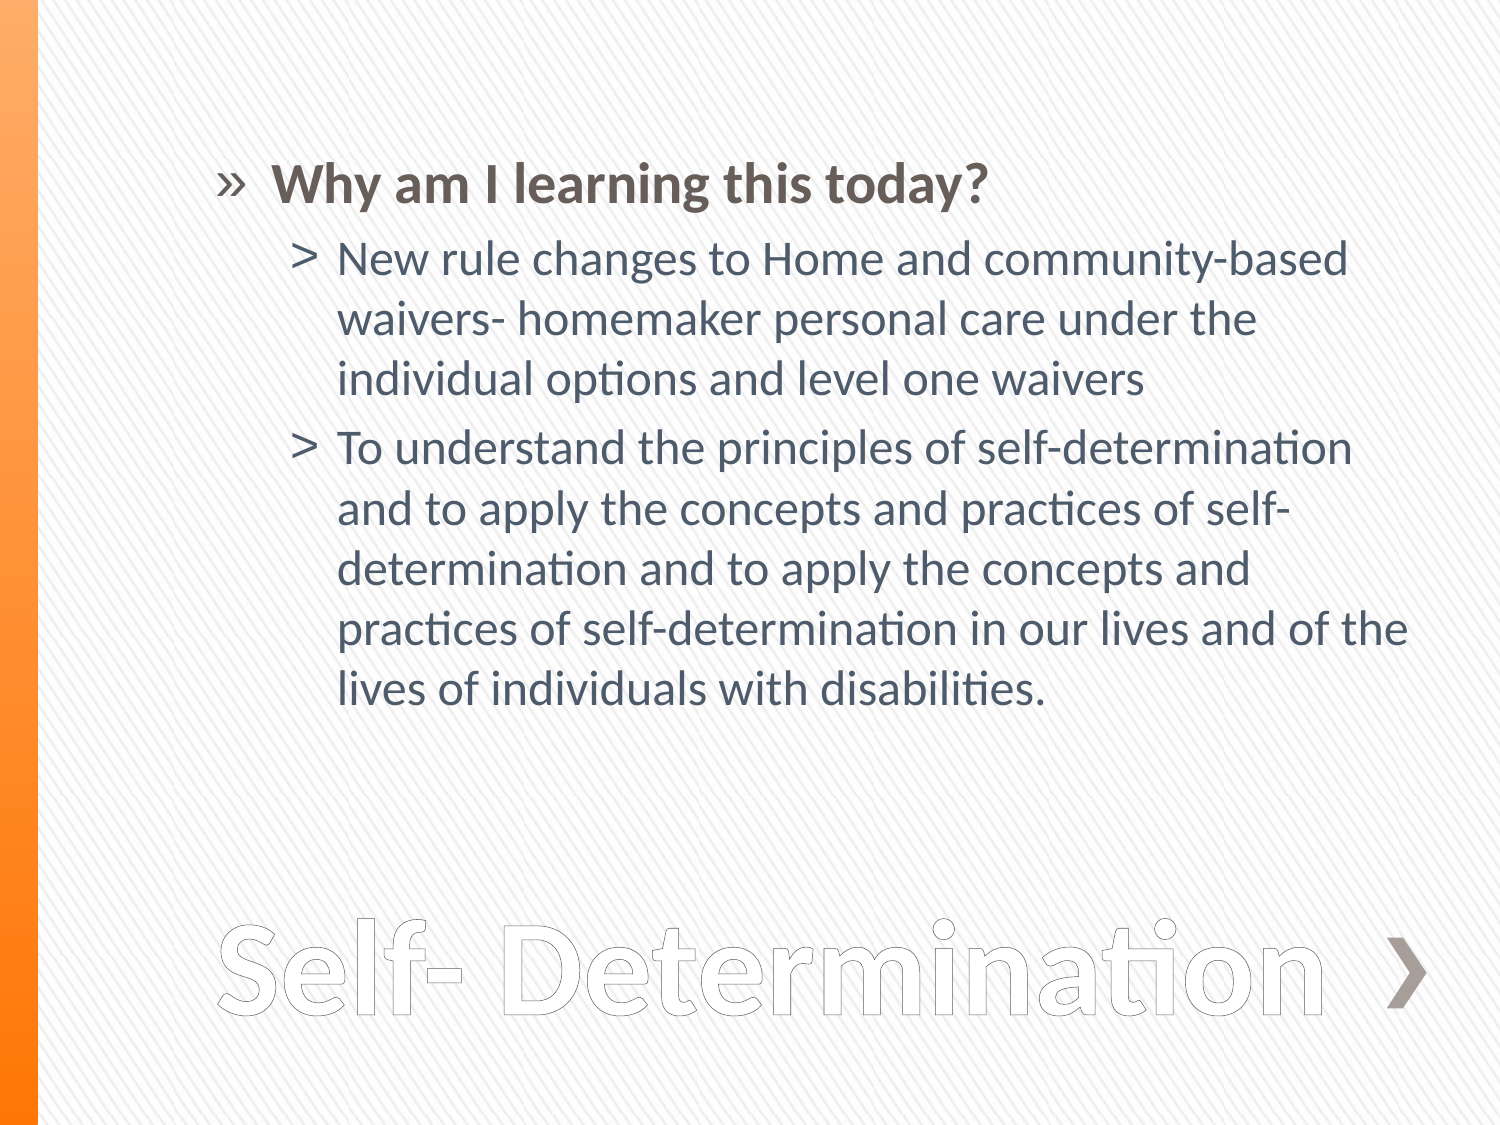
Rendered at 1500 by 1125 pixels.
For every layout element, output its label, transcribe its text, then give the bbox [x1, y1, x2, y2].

title Self- Determination [200, 863, 1388, 1050]
list Why am I learning this today? New rule changes to Home and community-based waivers- homemaker personal care under the individual options and level one waivers To understand the principles of self-determination and to apply the concepts and practices of self-determination and to apply the concepts and practices of self-determination in our lives and of the lives of individuals with disabilities. [200, 137, 1425, 863]
